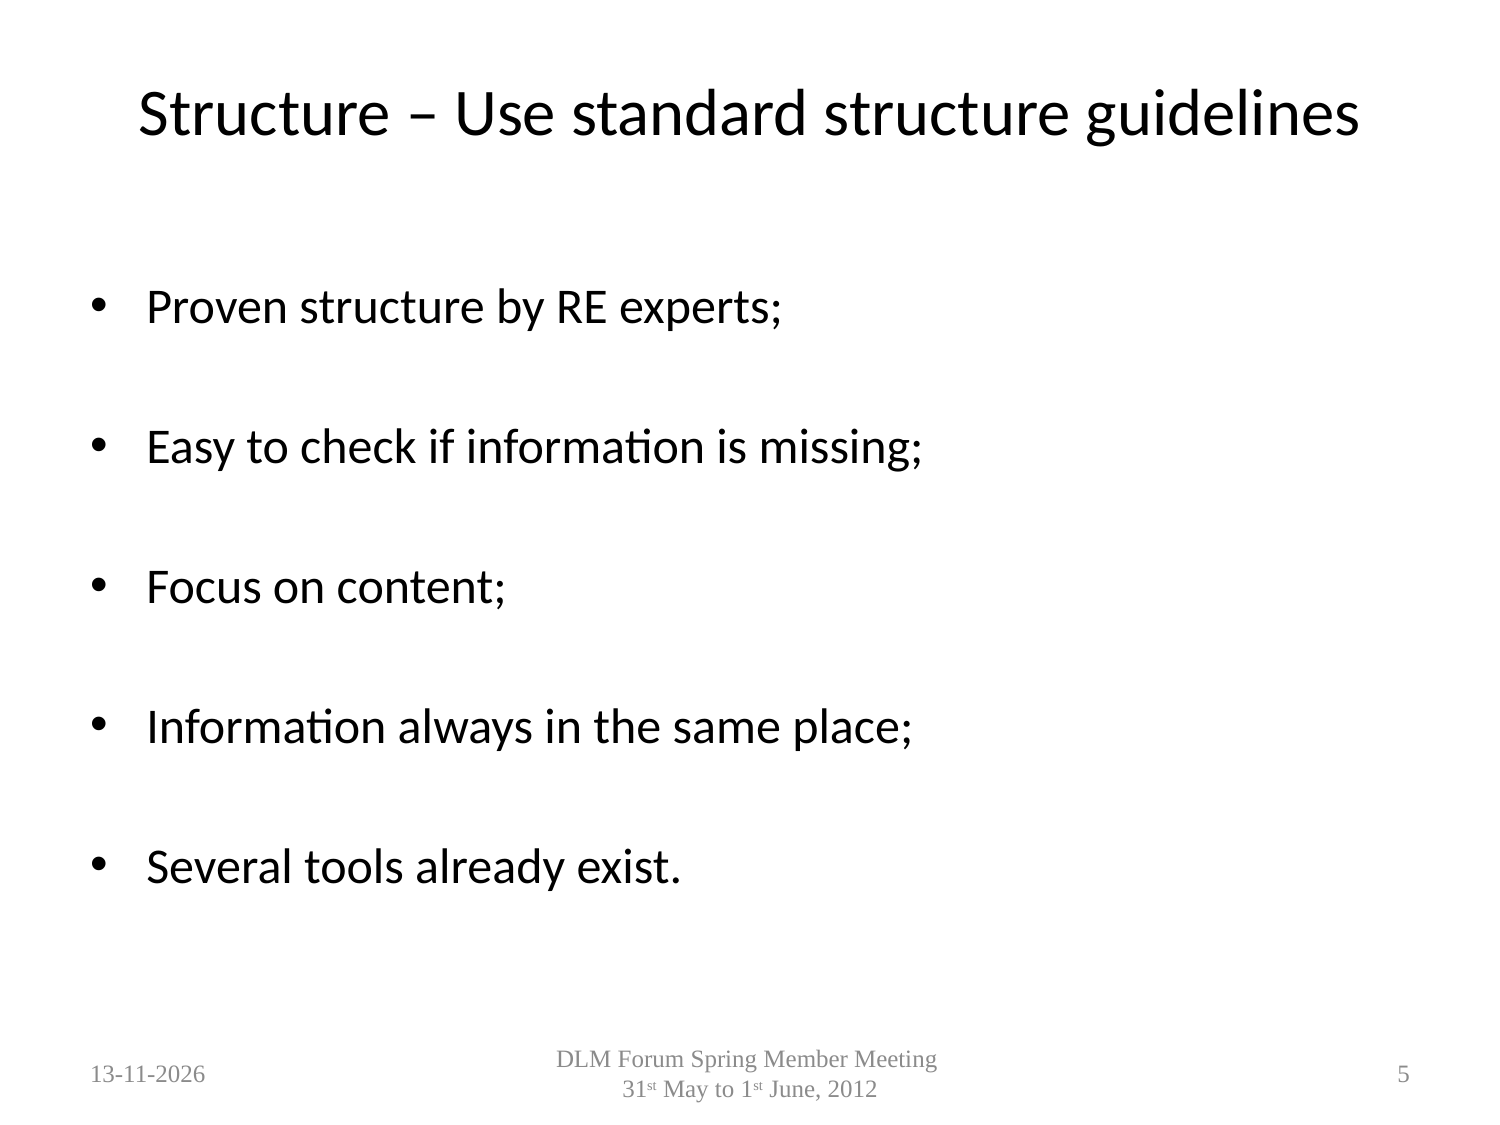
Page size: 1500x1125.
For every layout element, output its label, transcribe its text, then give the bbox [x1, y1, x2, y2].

title Structure – Use standard structure guidelines [75, 45, 1425, 173]
slide_number 5 [1074, 1042, 1425, 1103]
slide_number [75, 1042, 425, 1103]
list Proven structure by RE experts; Easy to check if information is missing; Focus on content; Information always in the same place; Several tools already exist. [75, 196, 1425, 1005]
footer DLM Forum Spring Member Meeting 31st May to 1st June, 2012 [512, 1042, 988, 1103]
